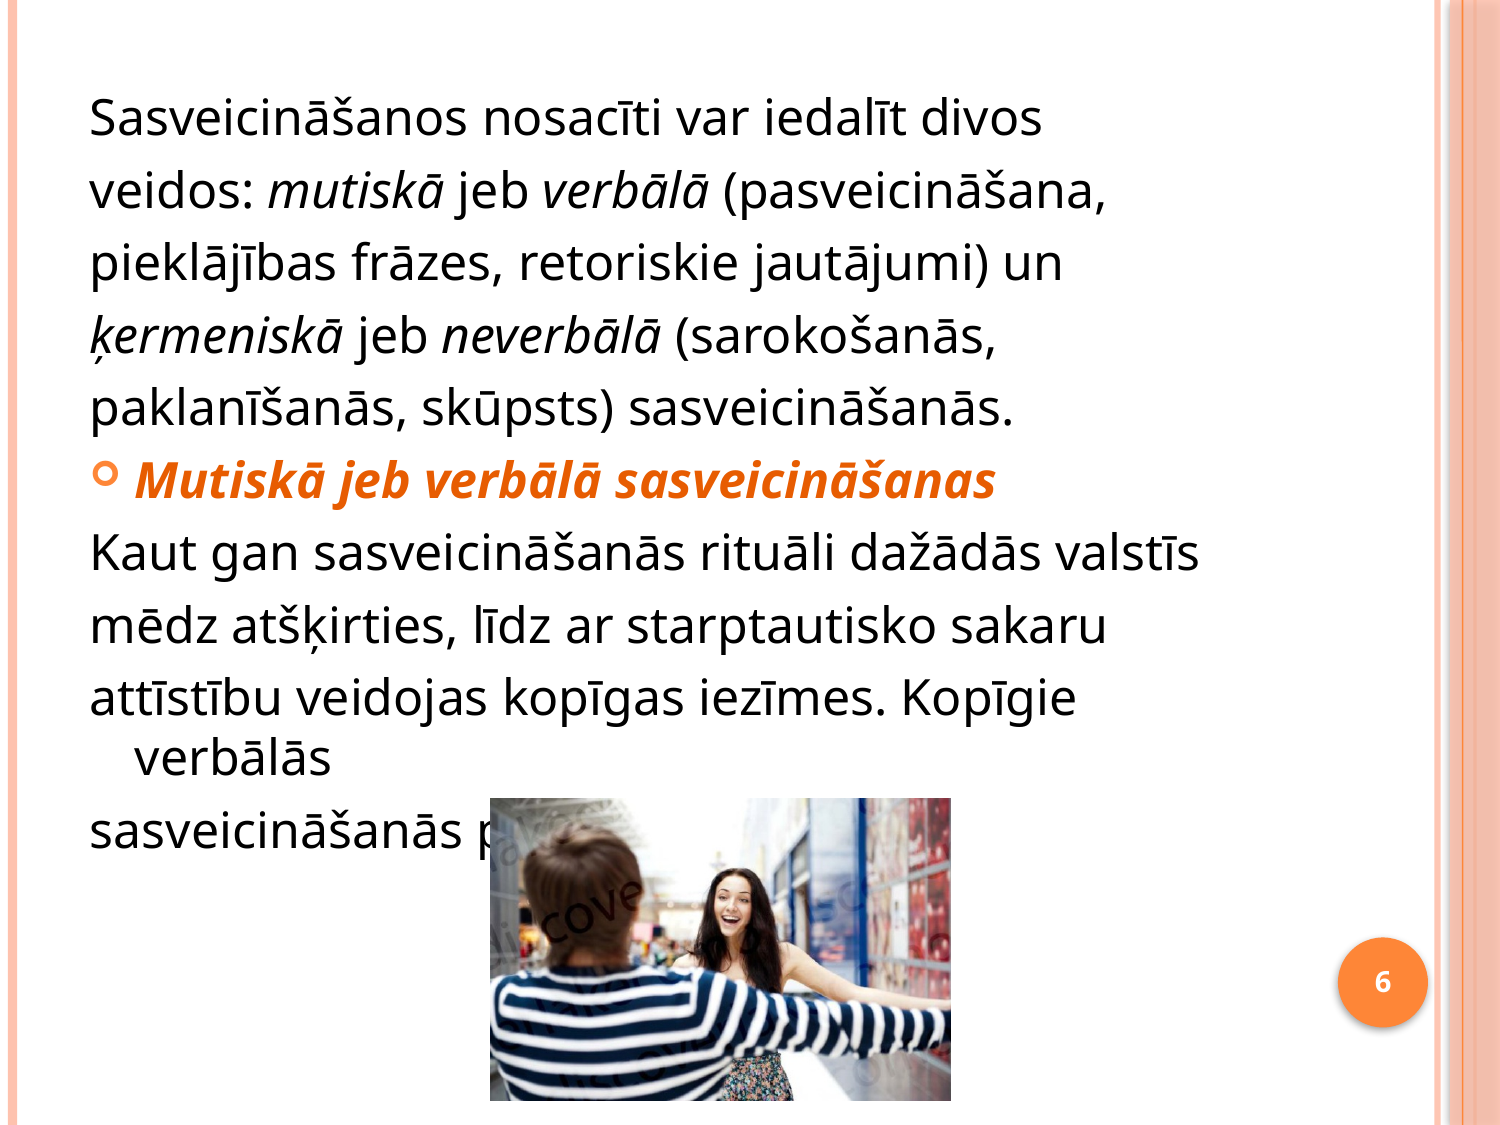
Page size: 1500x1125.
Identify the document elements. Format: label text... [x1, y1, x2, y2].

slide_number 6 [1333, 940, 1434, 1027]
picture [489, 798, 952, 1101]
list Sasveicināšanos nosacīti var iedalīt divos veidos: mutiskā jeb verbālā (pasveicināšana, pieklājības frāzes, retoriskie jautājumi) un ķermeniskā jeb neverbālā (sarokošanās, paklanīšanās, skūpsts) sasveicināšanās. Mutiskā jeb verbālā sasveicināšanas Kaut gan sasveicināšanās rituāli dažādās valstīs mēdz atšķirties, līdz ar starptautisko sakaru attīstību veidojas kopīgas iezīmes. Kopīgie verbālās sasveicināšanās principi ir šādi. [75, 78, 1300, 1062]
